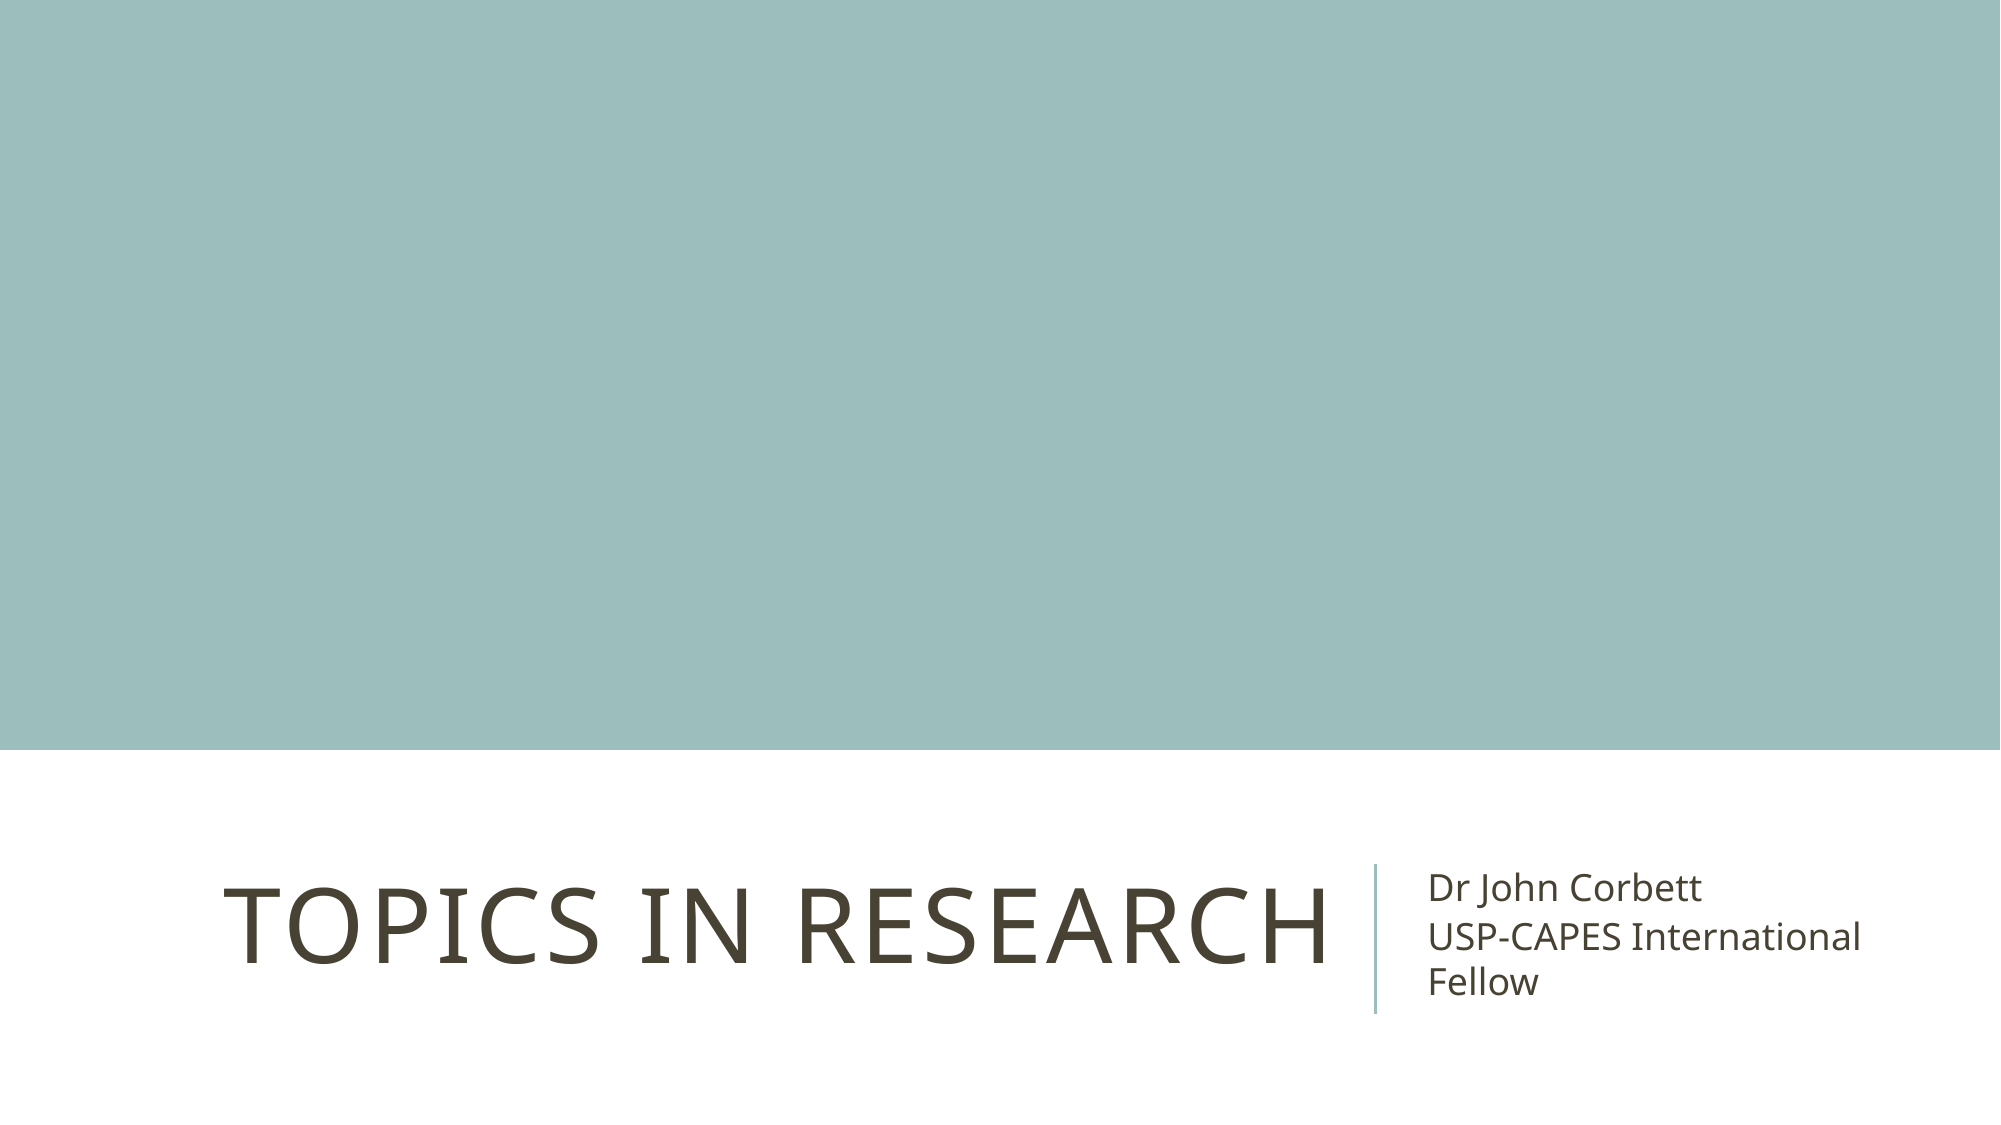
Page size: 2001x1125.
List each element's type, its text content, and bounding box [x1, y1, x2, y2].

subtitle Dr John Corbett USP-CAPES International Fellow [1412, 813, 1938, 1054]
title Topics in research [75, 813, 1350, 1054]
